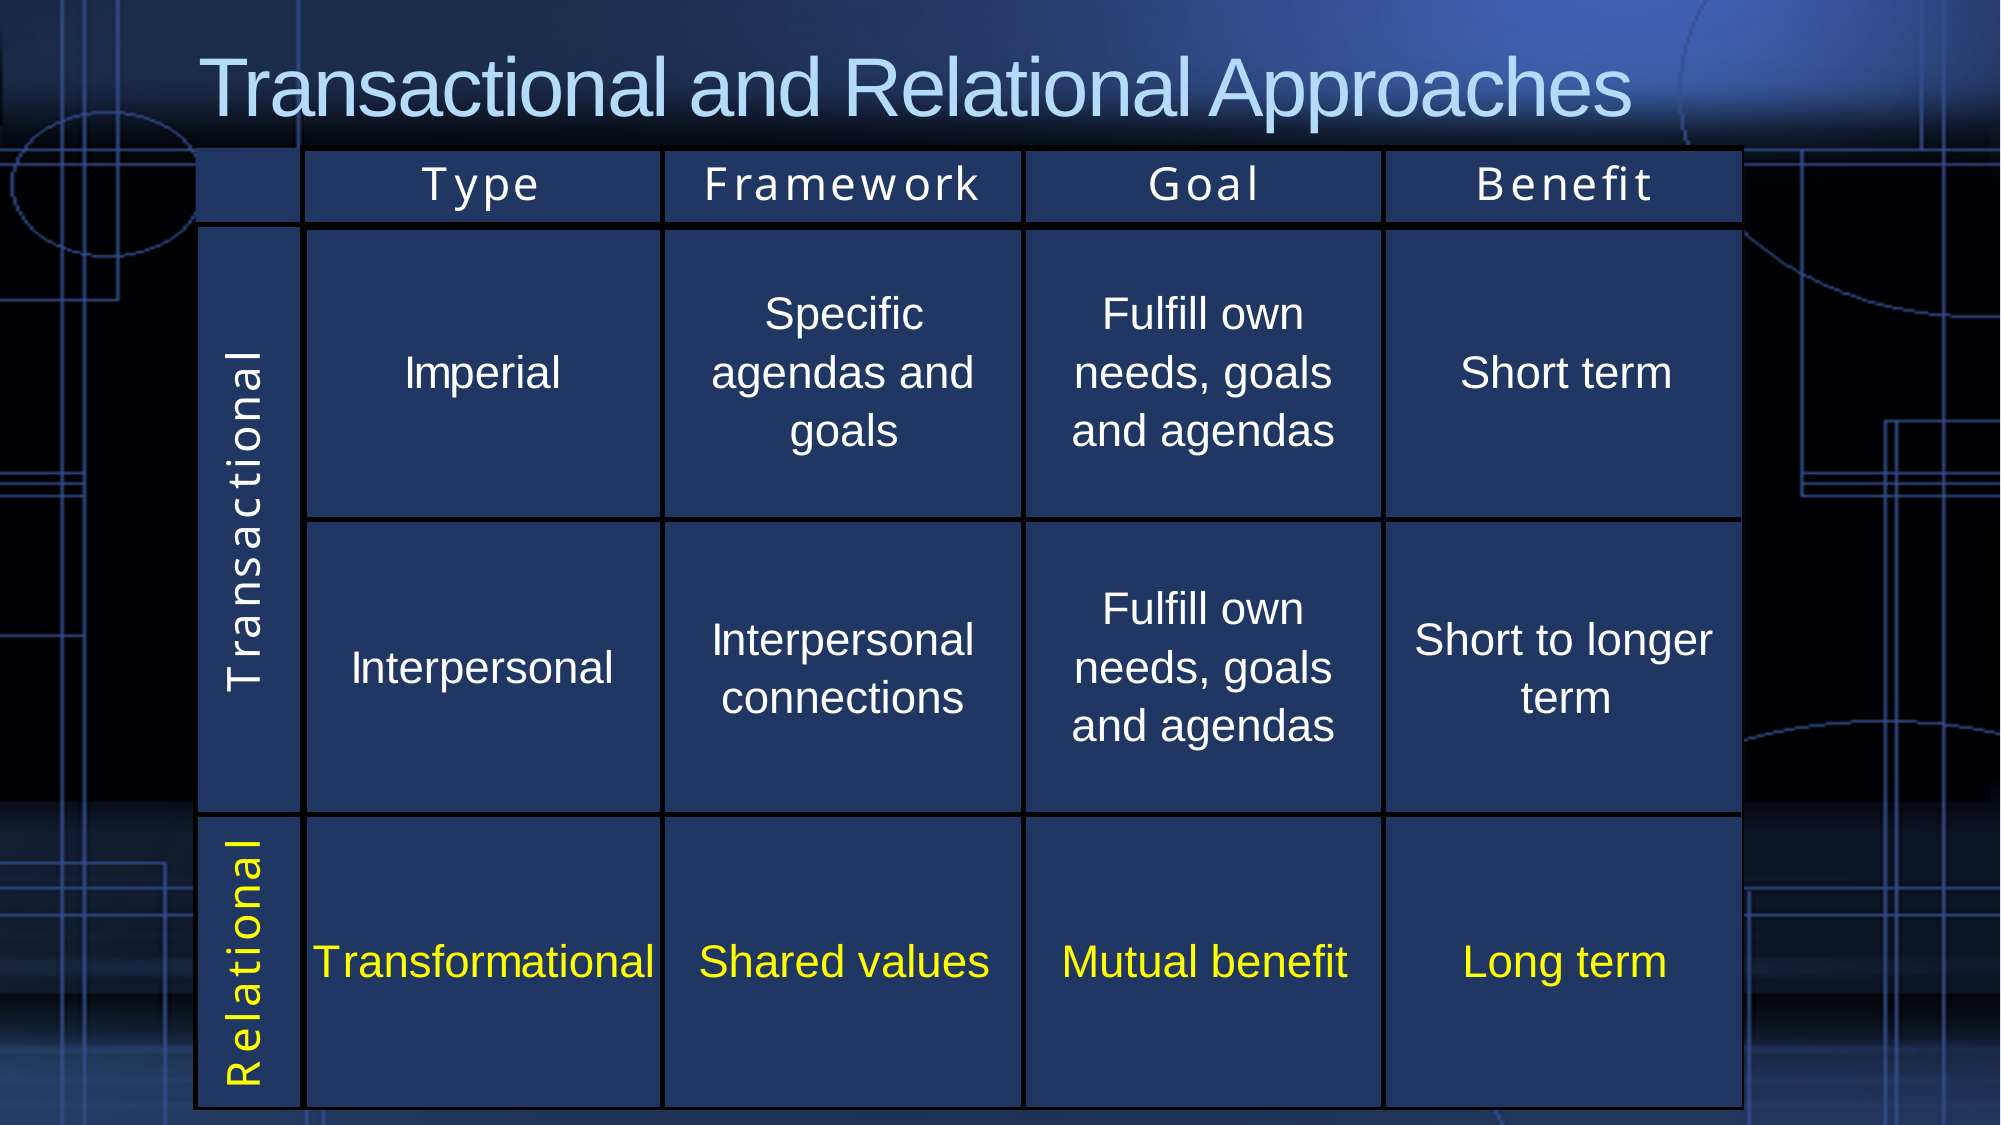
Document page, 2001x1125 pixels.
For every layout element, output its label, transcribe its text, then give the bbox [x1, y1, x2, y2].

picture [0, 0, 2001, 1125]
title Transactional and Relational Approaches [183, 26, 1884, 176]
